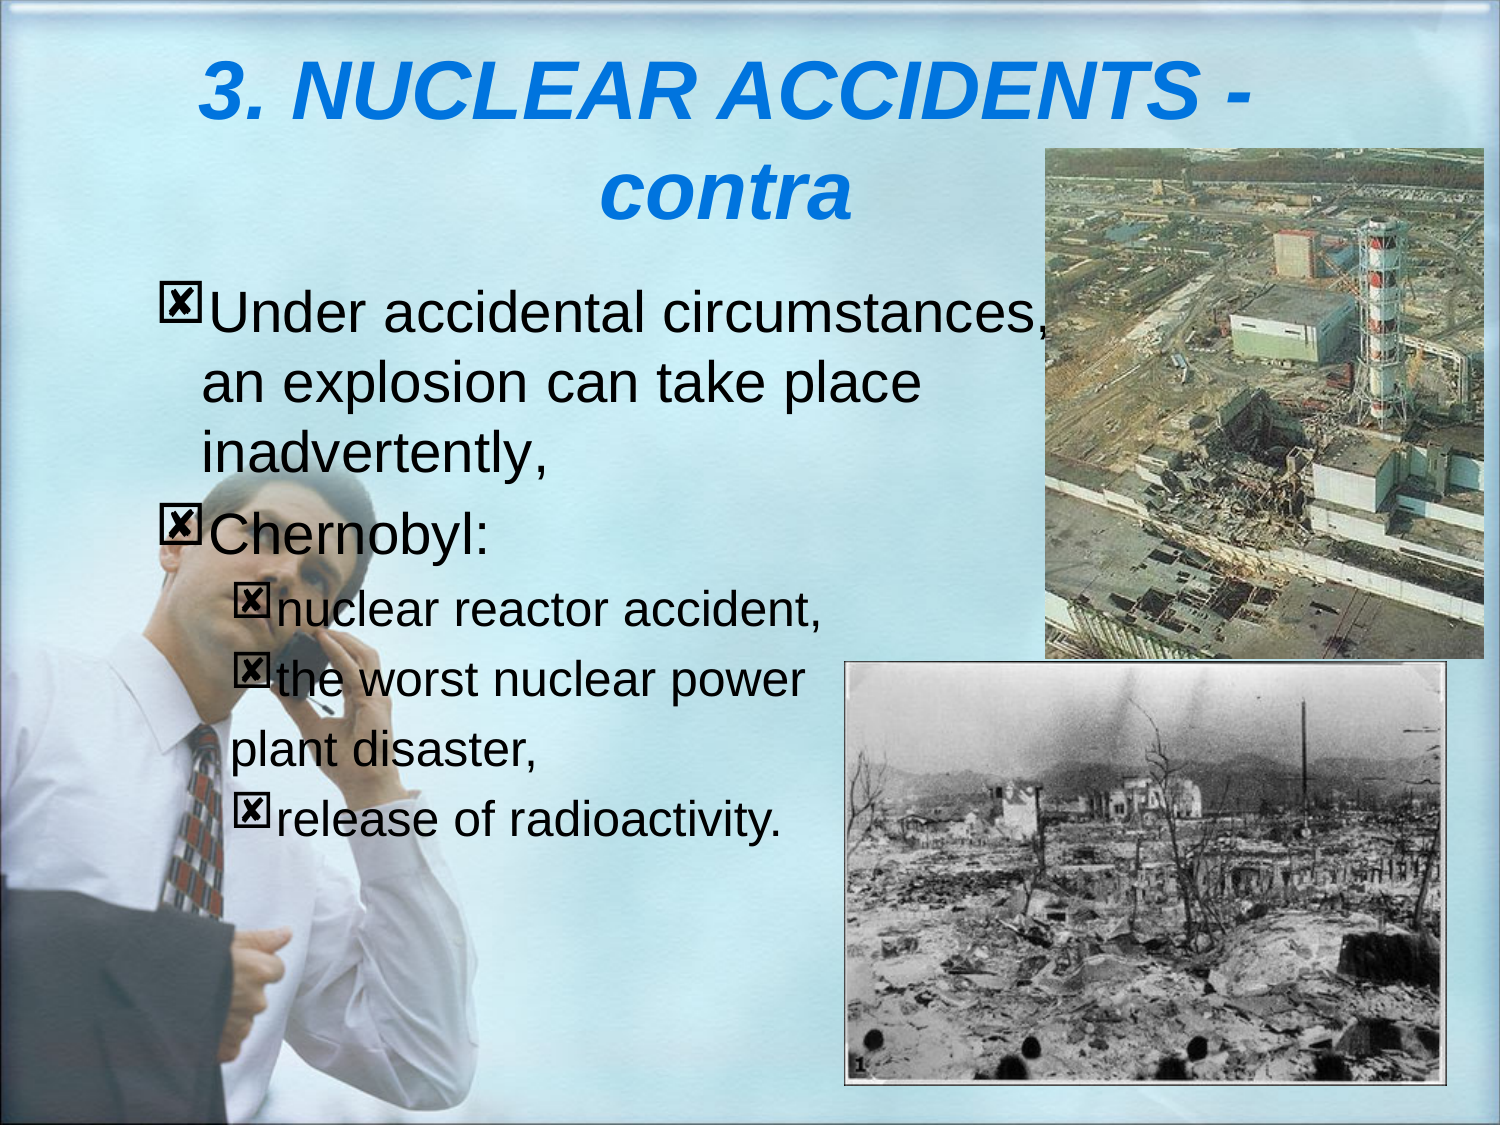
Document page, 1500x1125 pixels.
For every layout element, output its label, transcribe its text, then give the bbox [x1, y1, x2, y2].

title 3. NUCLEAR ACCIDENTS - contra [53, 42, 1400, 231]
picture [0, 0, 1500, 1125]
list Under accidental circumstances, an explosion can take place inadvertently, Chernobyl: nuclear reactor accident, the worst nuclear power plant disaster, release of radioactivity. [64, 267, 1069, 1010]
